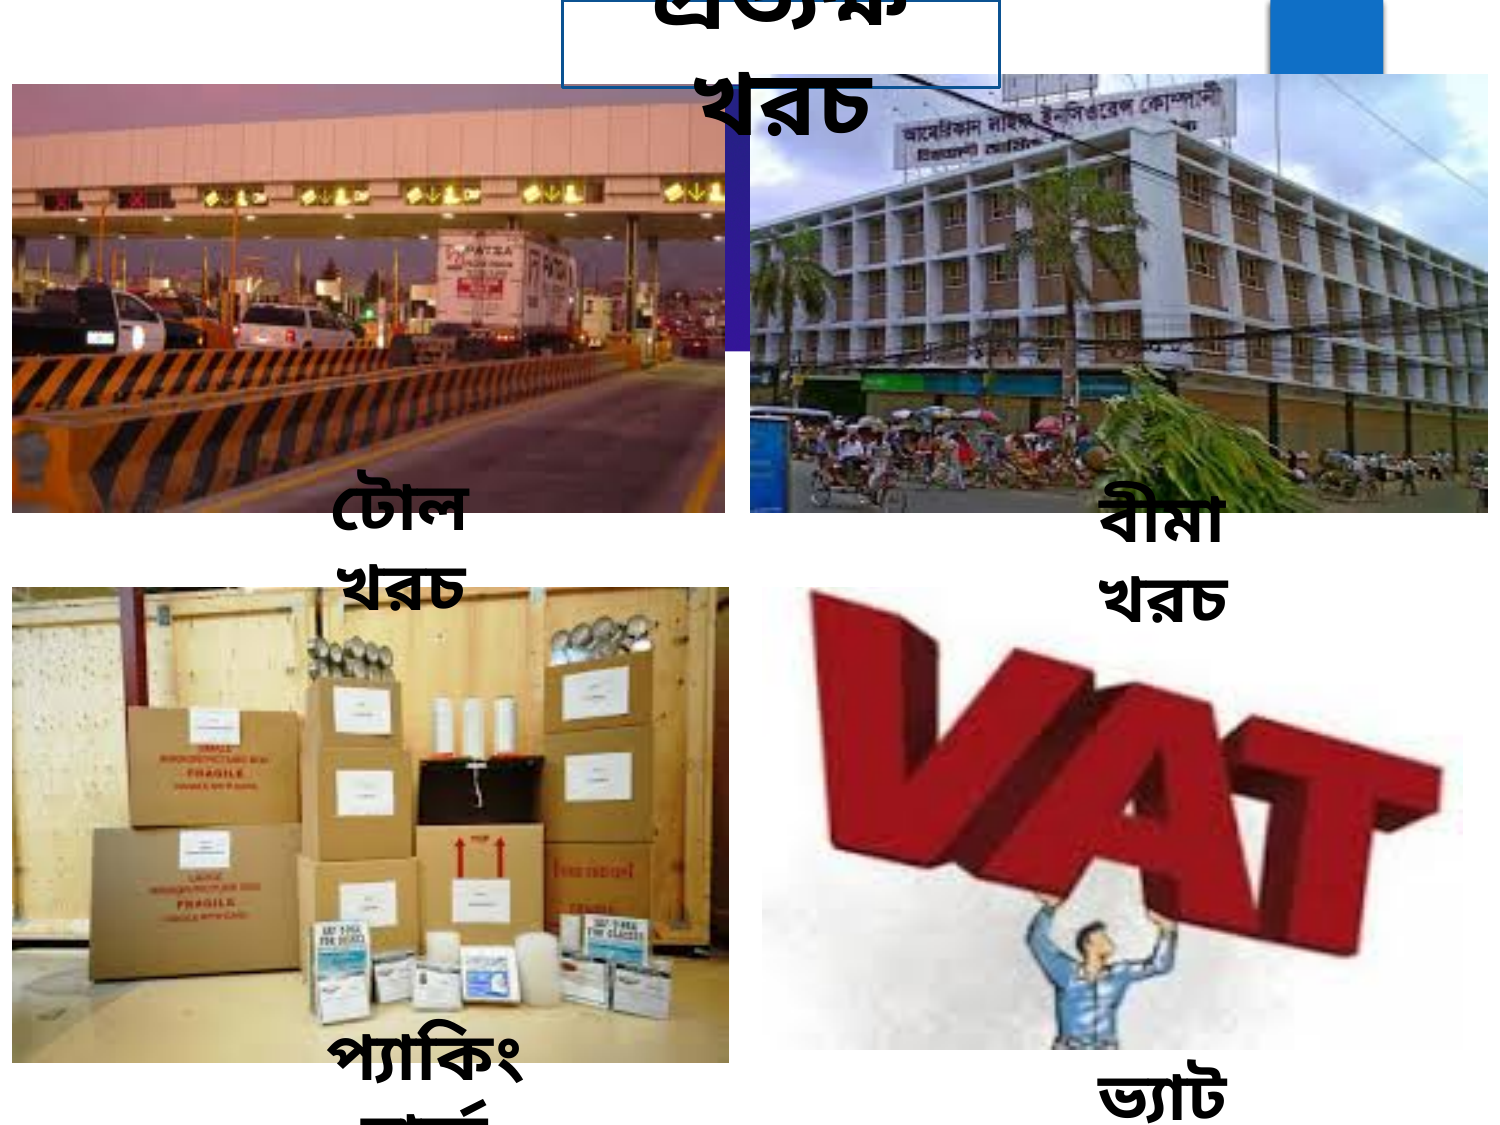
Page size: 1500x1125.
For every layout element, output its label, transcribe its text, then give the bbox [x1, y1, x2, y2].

text_box ভ্যাট [1011, 1061, 1314, 1125]
text_box বীমা খরচ [1011, 523, 1314, 585]
picture [749, 74, 1488, 513]
picture [12, 83, 726, 513]
picture [762, 587, 1463, 1051]
text_box টোল খরচ [248, 522, 551, 576]
text_box প্যাকিং চার্জ [273, 1072, 576, 1125]
picture [12, 587, 730, 1063]
text_box প্রত্যক্ষ খরচ [561, 0, 1001, 89]
